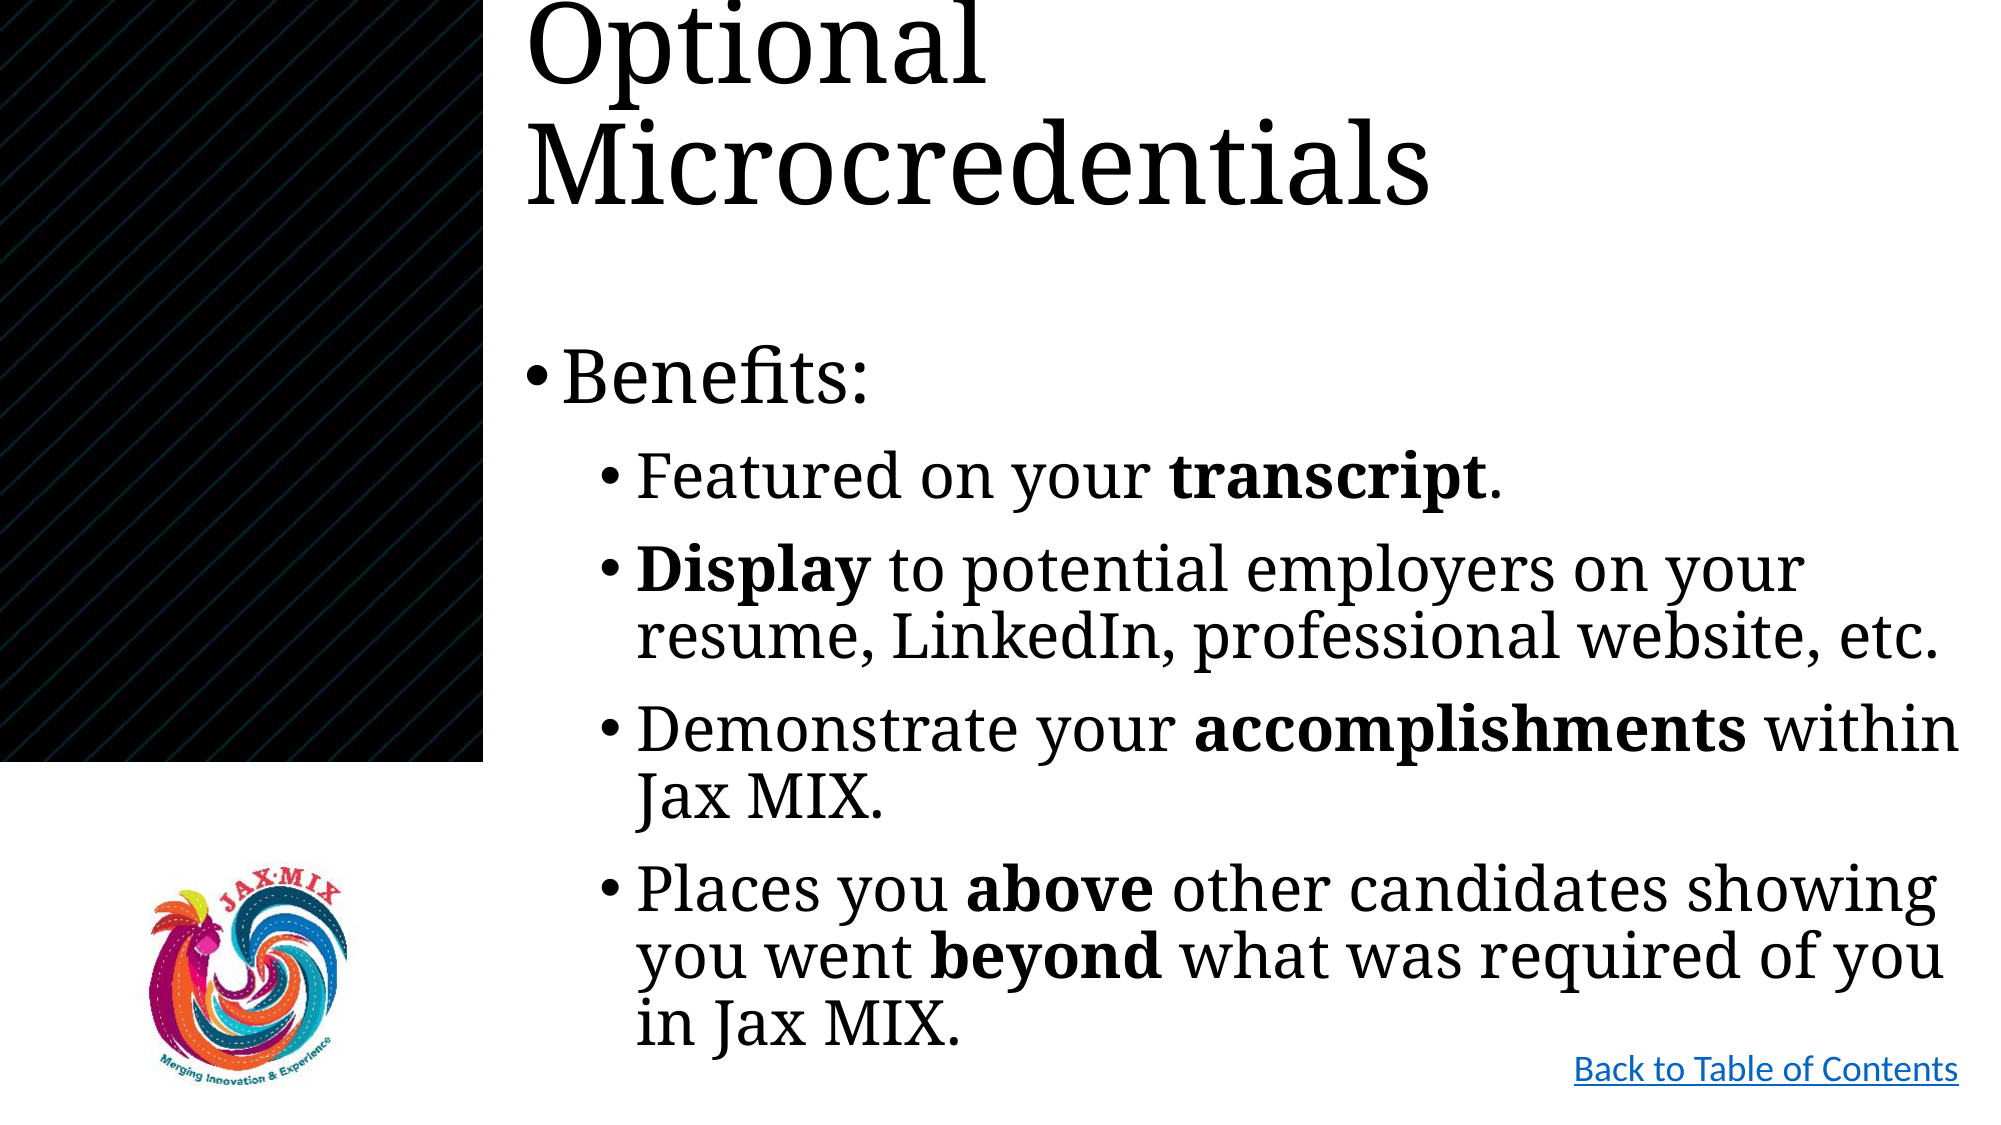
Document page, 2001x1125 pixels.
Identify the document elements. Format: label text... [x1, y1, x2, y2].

title Optional Microcredentials [509, 0, 1863, 216]
list Benefits: Featured on your transcript. Display to potential employers on your resume, LinkedIn, professional website, etc. Demonstrate your accomplishments within Jax MIX. Places you above other candidates showing you went beyond what was required of you in Jax MIX. [509, 216, 1985, 1125]
text_box Back to Table of Contents [1559, 1036, 2000, 1097]
picture [0, 0, 483, 762]
picture [102, 829, 395, 1125]
